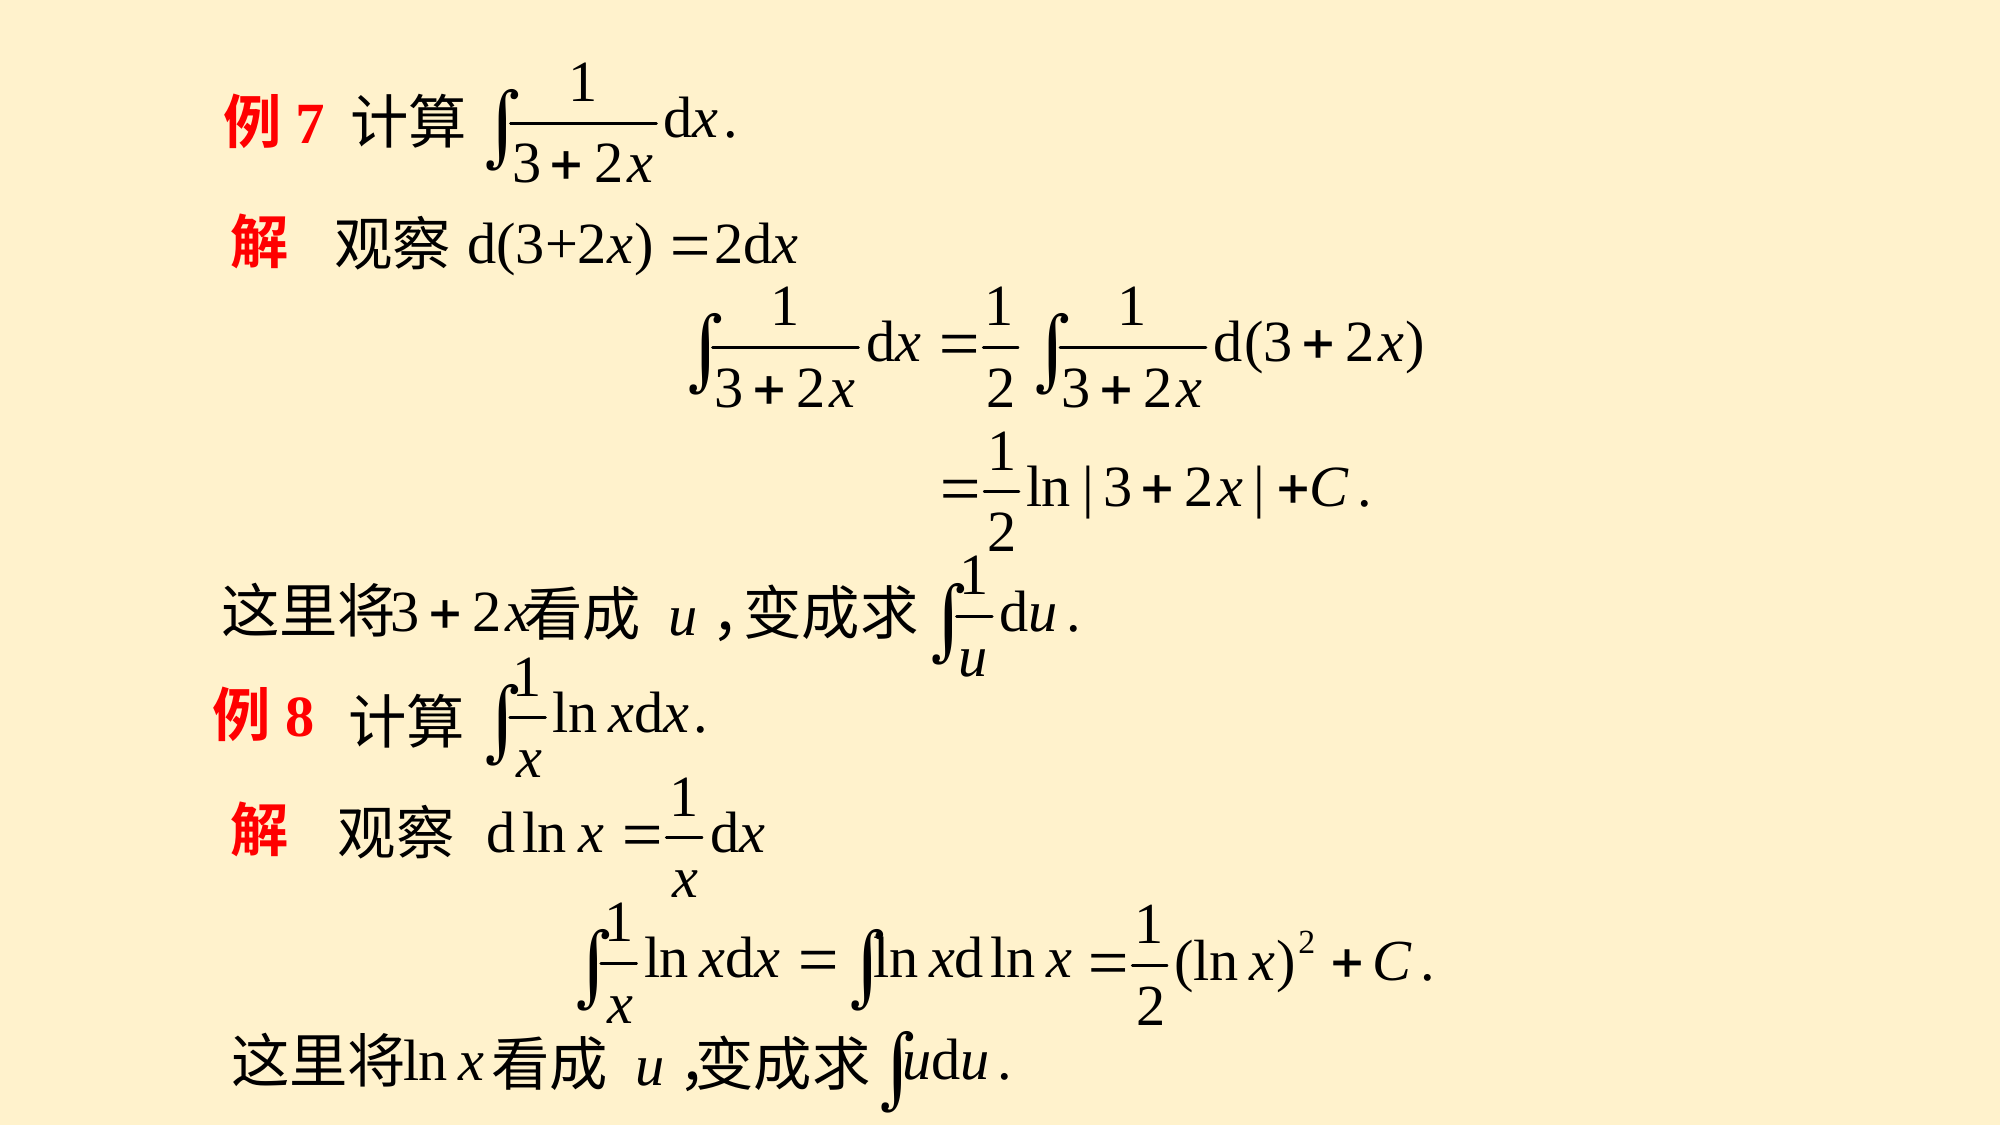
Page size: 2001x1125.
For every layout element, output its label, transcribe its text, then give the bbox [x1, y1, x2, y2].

text_box 解 [215, 786, 318, 871]
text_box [934, 420, 1372, 557]
text_box 解 [215, 197, 318, 283]
text_box 观察 [323, 788, 483, 874]
text_box 观察 [319, 200, 466, 285]
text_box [204, 545, 1081, 684]
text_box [564, 892, 1077, 1030]
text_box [1082, 894, 1435, 1031]
text_box 例7 [208, 78, 333, 163]
text_box 例8 [198, 670, 331, 756]
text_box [465, 217, 814, 283]
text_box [331, 684, 709, 785]
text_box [484, 766, 781, 905]
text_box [675, 276, 1428, 414]
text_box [333, 52, 739, 190]
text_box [214, 1016, 1013, 1113]
